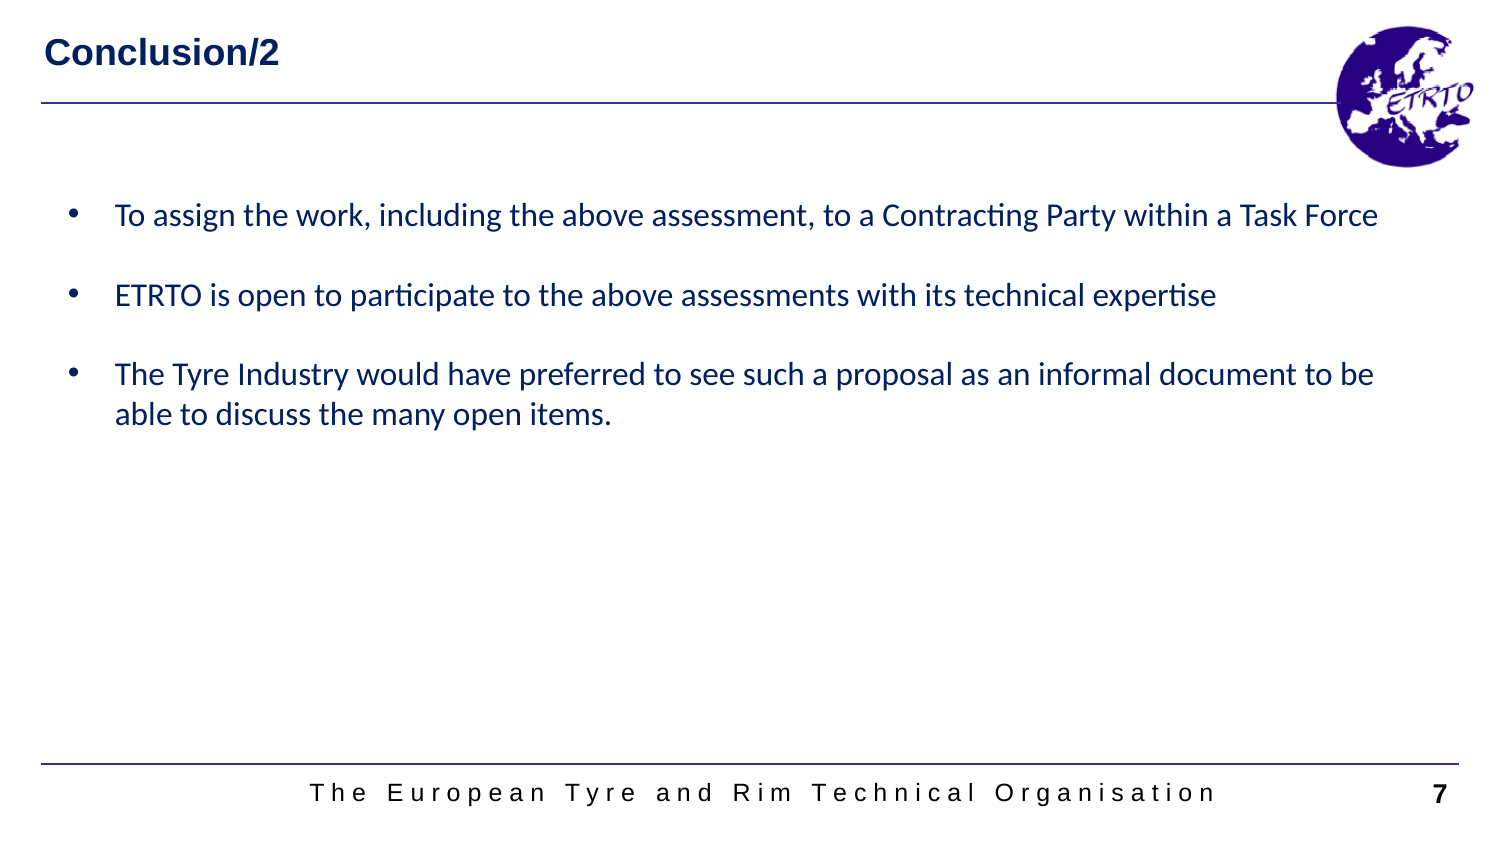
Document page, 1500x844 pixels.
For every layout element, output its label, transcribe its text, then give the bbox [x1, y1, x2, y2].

picture [1316, 8, 1497, 174]
footer T h e E u r o p e a n T y r e a n d R i m T e c h n i c a l O r g a n i s a t i o n [274, 768, 1251, 826]
text_box To assign the work, including the above assessment, to a Contracting Party within a Task Force ETRTO is open to participate to the above assessments with its technical expertise The Tyre Industry would have preferred to see such a proposal as an informal document to be able to discuss the many open items. [53, 185, 1424, 440]
slide_number 7 [1287, 768, 1463, 826]
text_box Conclusion/2 [29, 20, 1164, 77]
